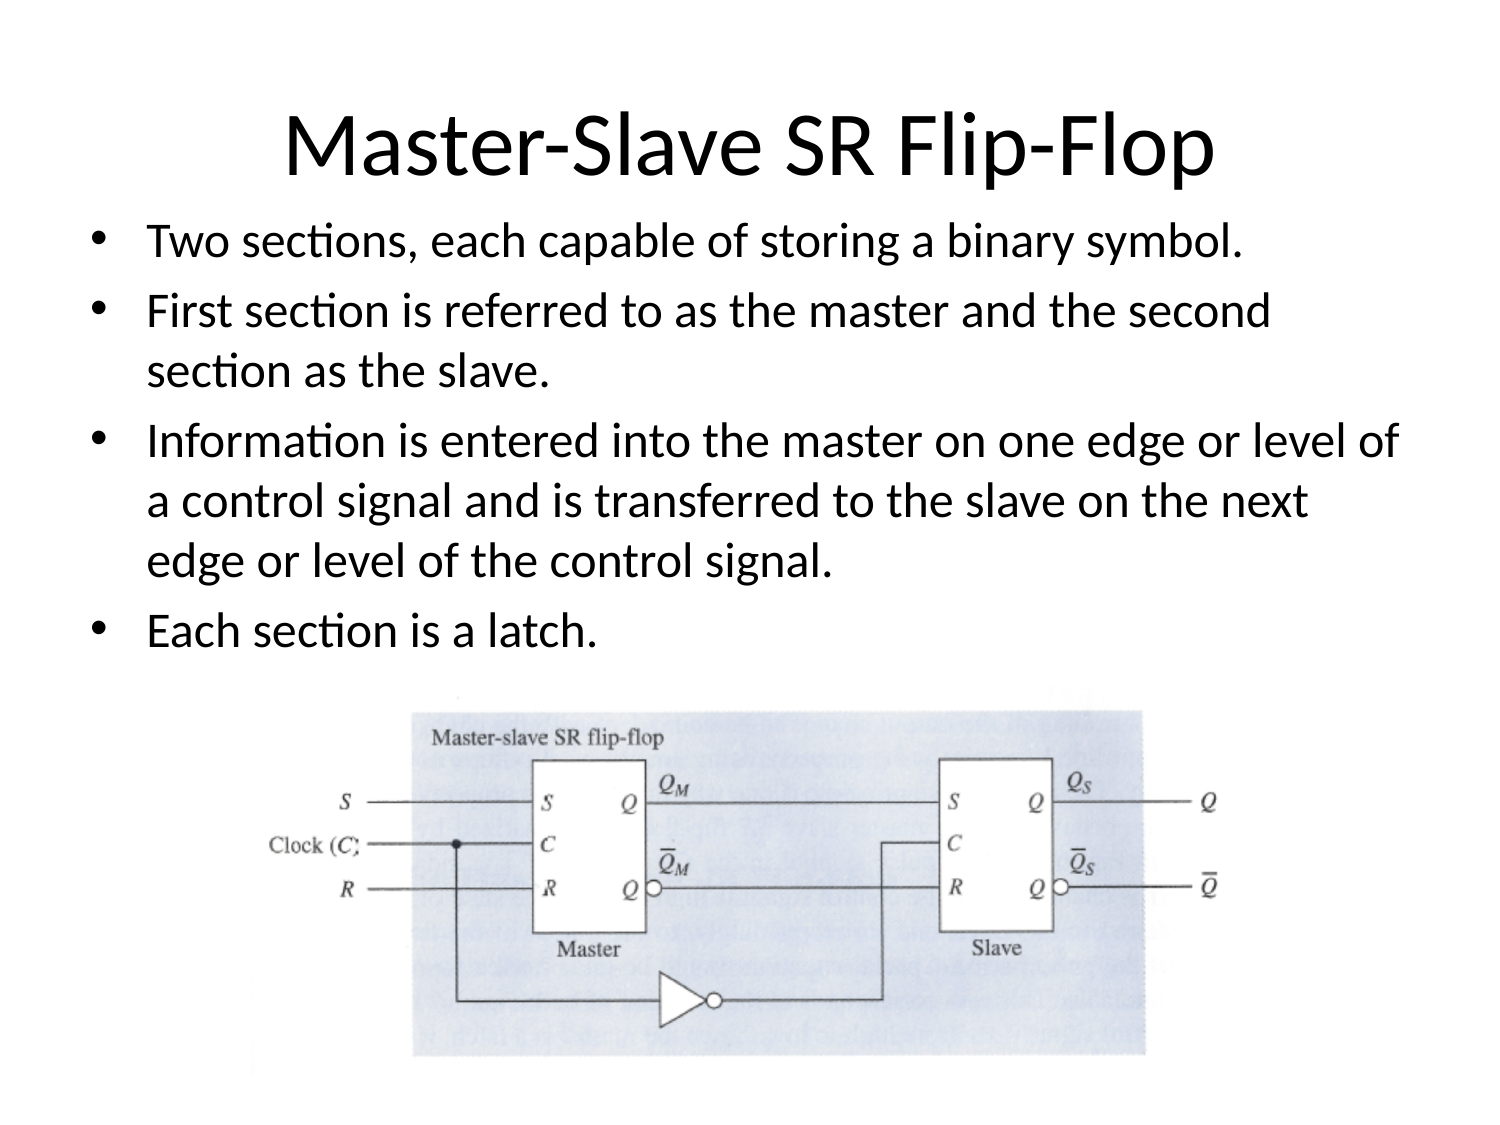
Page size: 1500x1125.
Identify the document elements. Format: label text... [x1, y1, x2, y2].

title Master-Slave SR Flip-Flop [75, 45, 1425, 200]
picture [252, 384, 1242, 1125]
list Two sections, each capable of storing a binary symbol. First section is referred to as the master and the second section as the slave. Information is entered into the master on one edge or level of a control signal and is transferred to the slave on the next edge or level of the control signal. Each section is a latch. [75, 200, 1425, 943]
